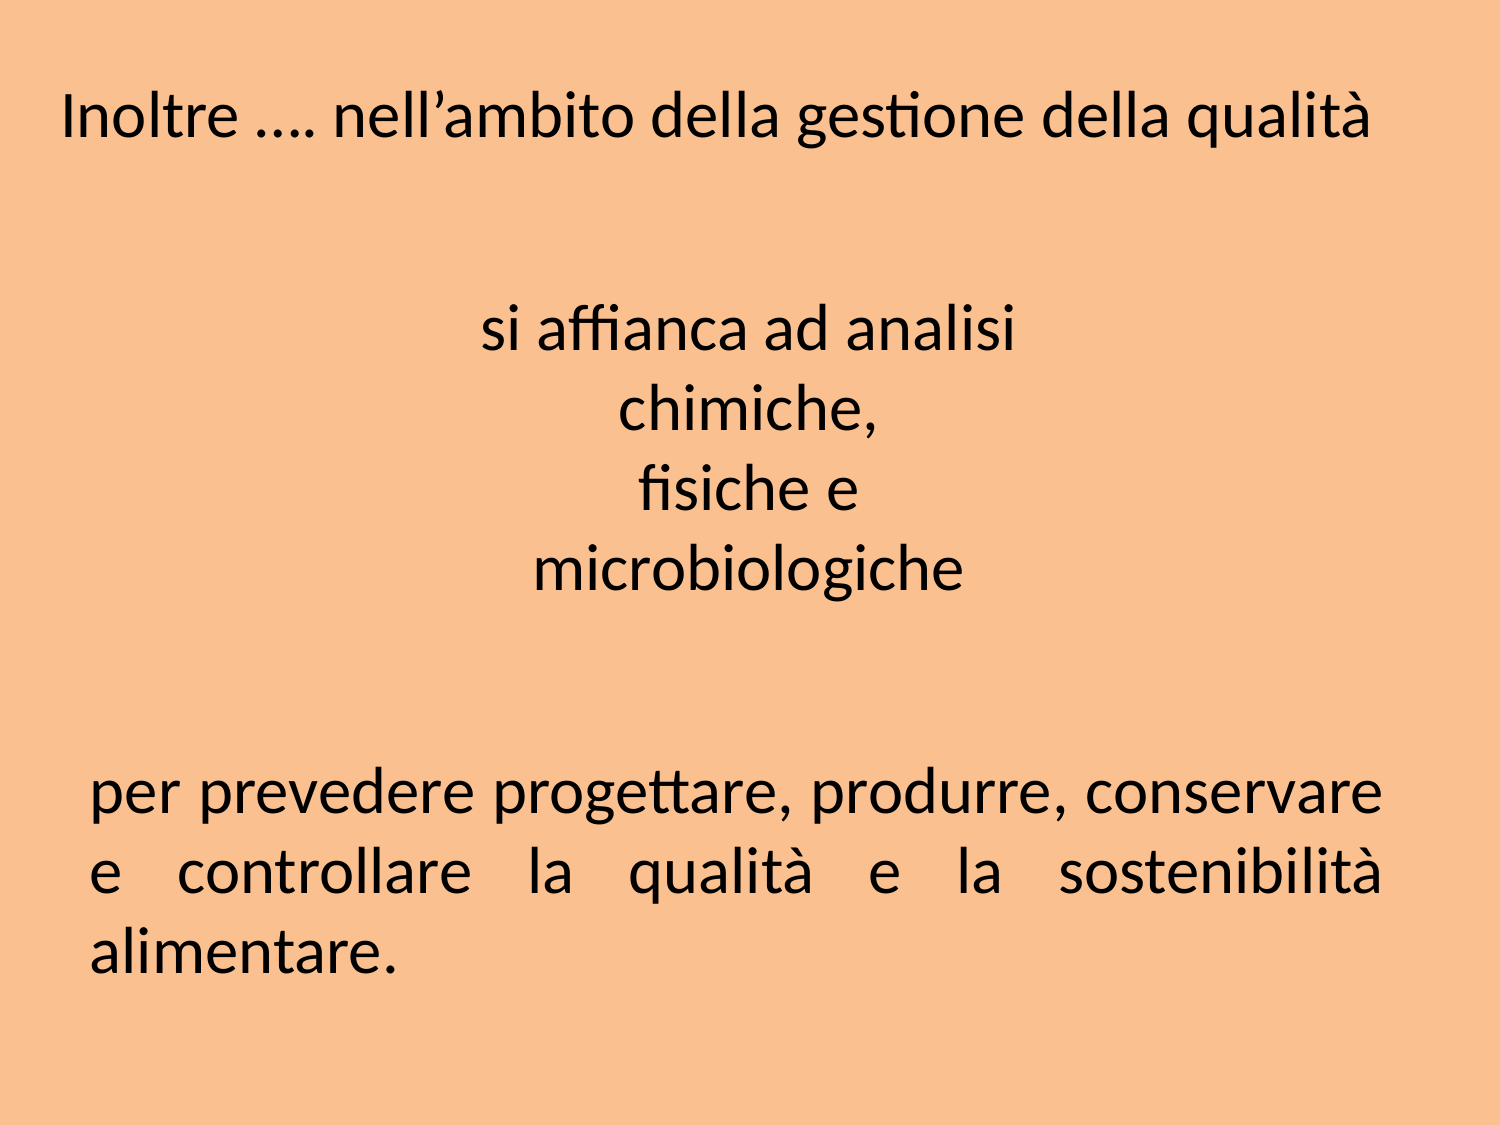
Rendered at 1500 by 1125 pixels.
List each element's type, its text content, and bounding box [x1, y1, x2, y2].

text_box si affianca ad analisi chimiche, fisiche e microbiologiche [163, 276, 1350, 612]
text_box Inoltre …. nell’ambito della gestione della qualità [45, 63, 1389, 158]
text_box per prevedere progettare, produrre, conservare e controllare la qualità e la sostenibilità alimentare. [74, 739, 1400, 995]
